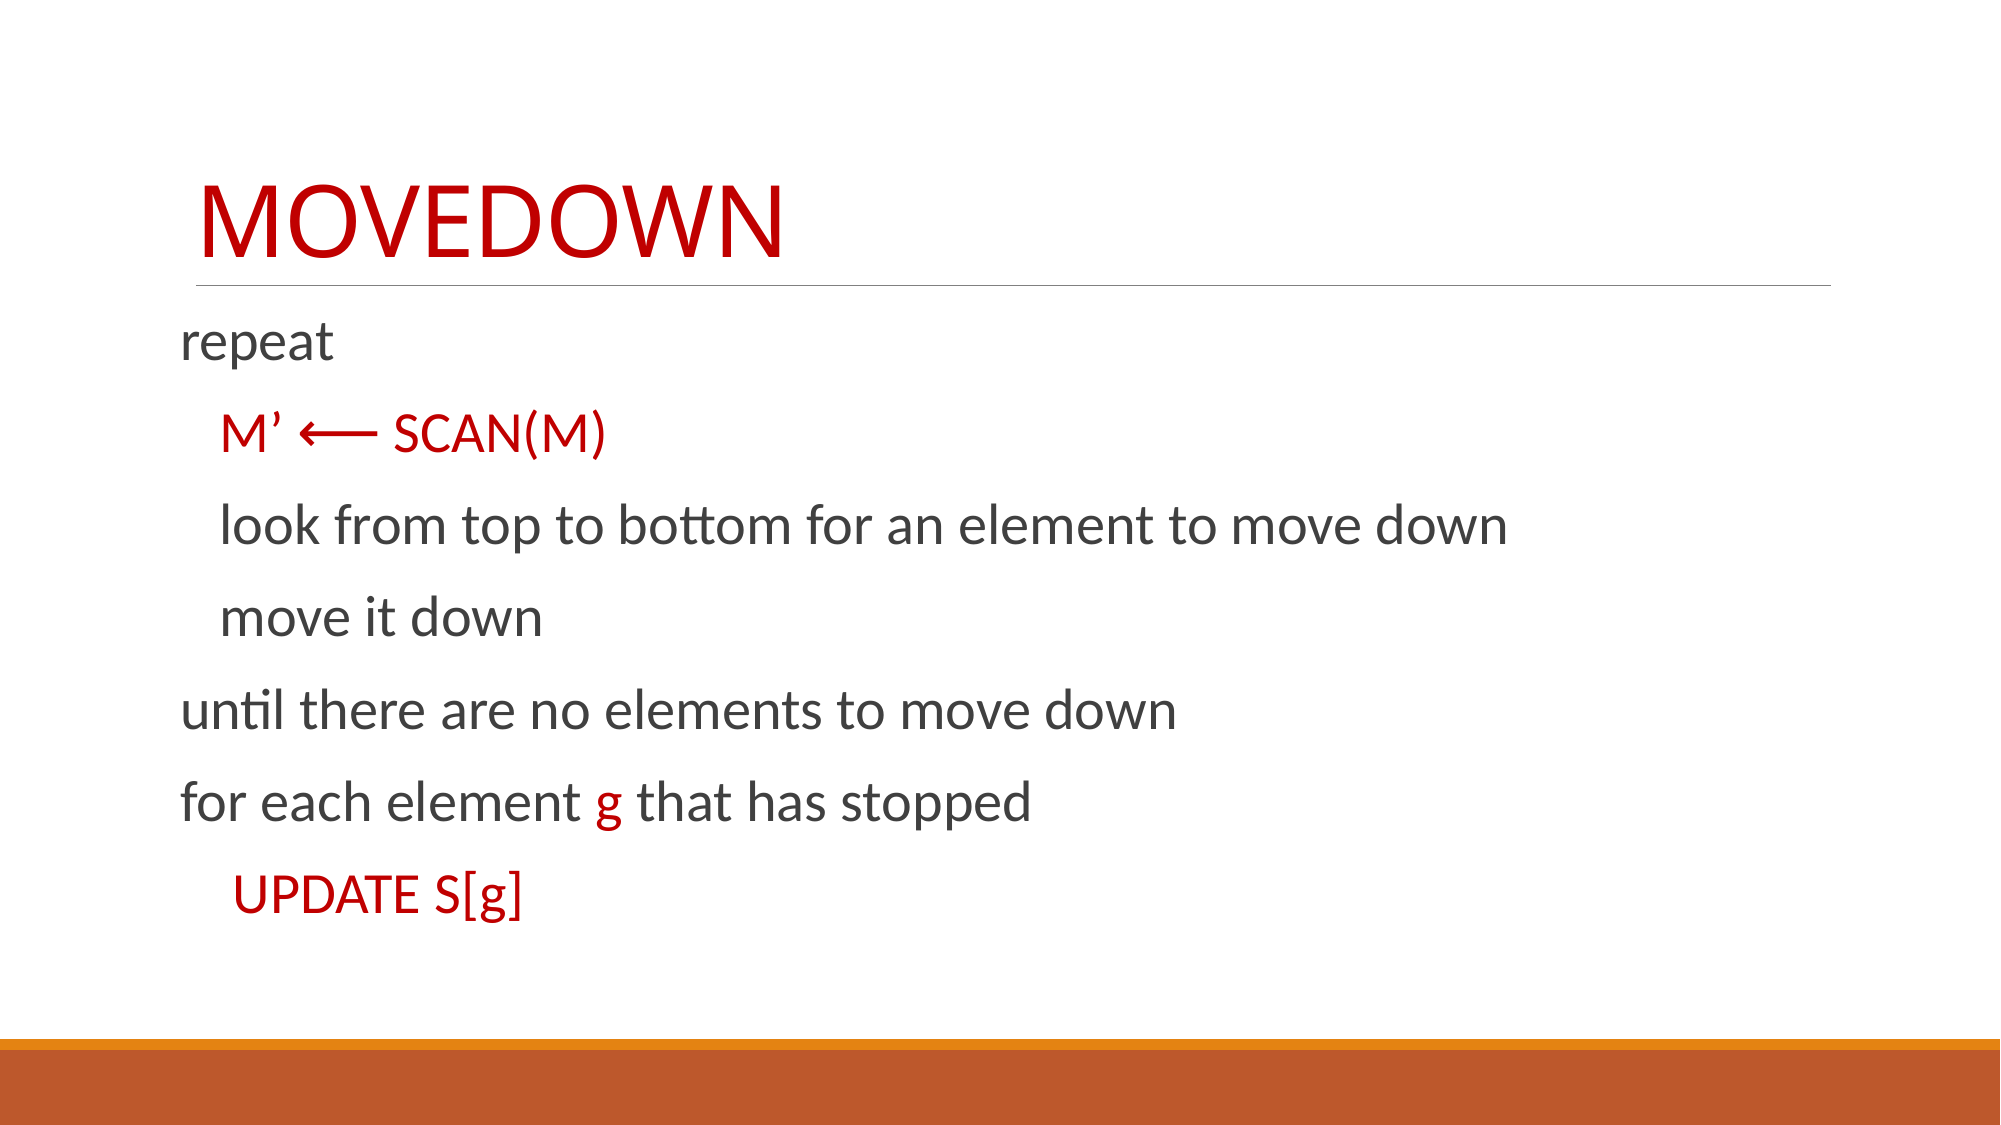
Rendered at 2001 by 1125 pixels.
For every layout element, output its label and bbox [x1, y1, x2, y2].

list [180, 302, 1574, 1004]
title [180, 47, 1830, 285]
